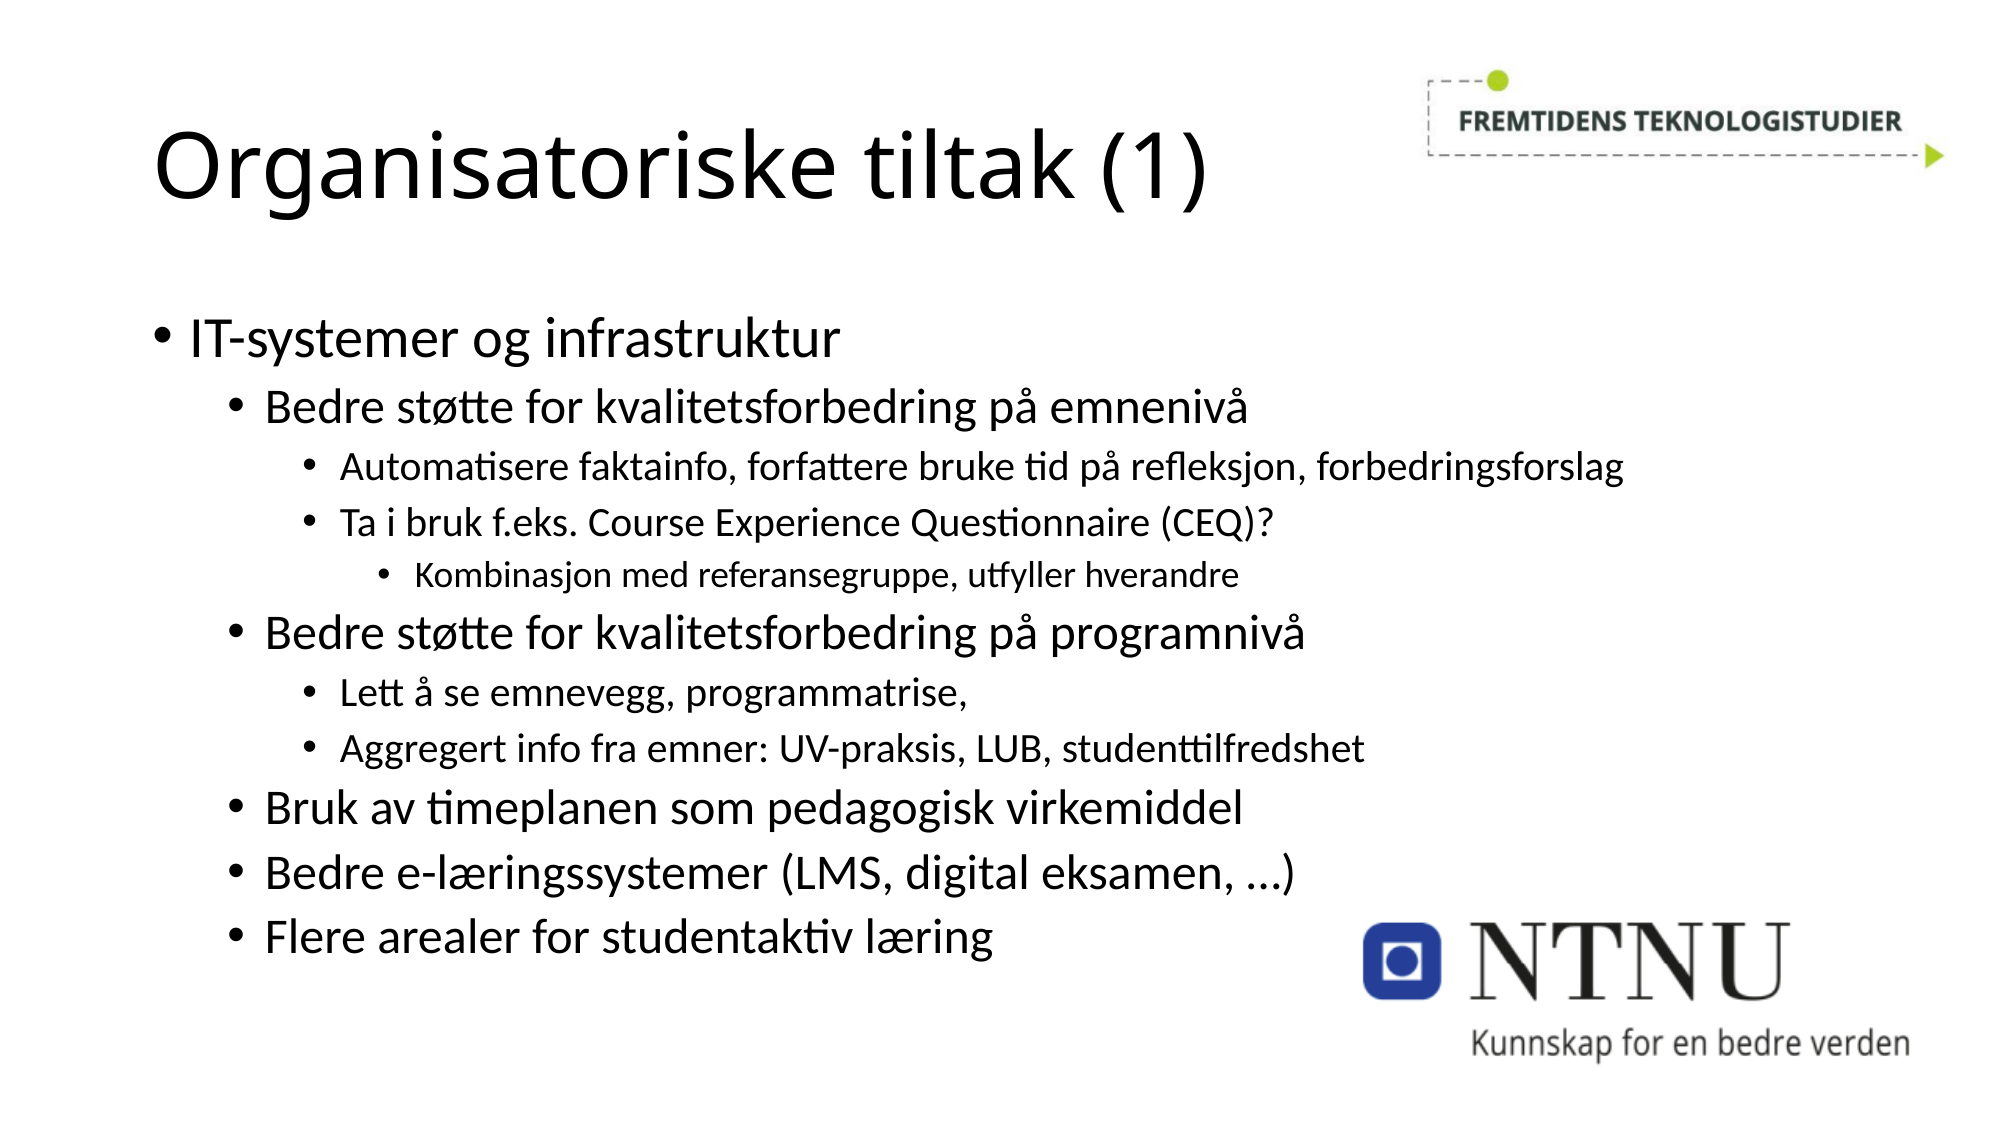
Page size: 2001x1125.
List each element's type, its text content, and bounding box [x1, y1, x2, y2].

list IT-systemer og infrastruktur Bedre støtte for kvalitetsforbedring på emnenivå Automatisere faktainfo, forfattere bruke tid på refleksjon, forbedringsforslag Ta i bruk f.eks. Course Experience Questionnaire (CEQ)? Kombinasjon med referansegruppe, utfyller hverandre Bedre støtte for kvalitetsforbedring på programnivå Lett å se emnevegg, programmatrise, Aggregert info fra emner: UV-praksis, LUB, studenttilfredshet Bruk av timeplanen som pedagogisk virkemiddel Bedre e-læringssystemer (LMS, digital eksamen, …) Flere arealer for studentaktiv læring [137, 299, 1863, 1014]
title Organisatoriske tiltak (1) [137, 59, 1863, 278]
picture [1375, 63, 1978, 181]
picture [1327, 894, 1978, 1074]
